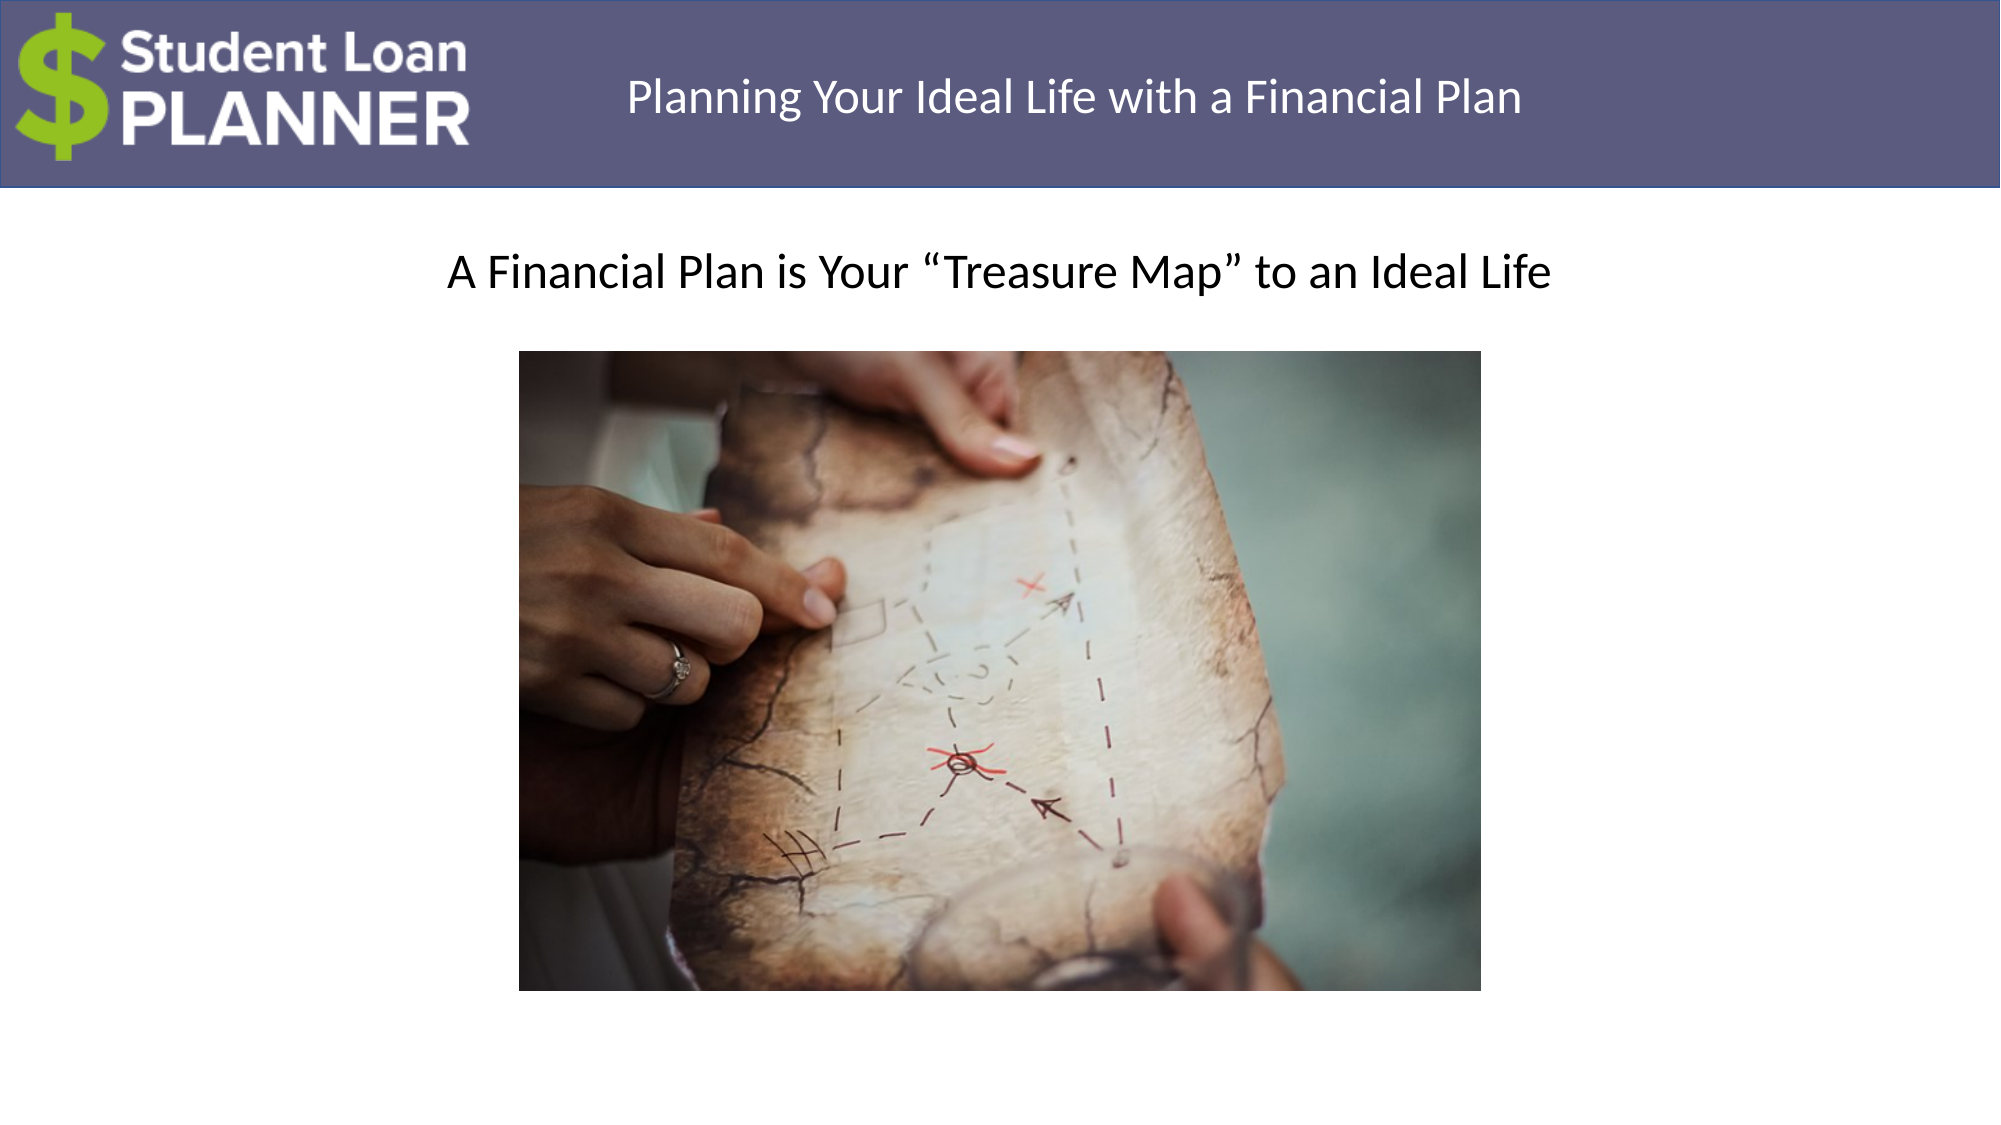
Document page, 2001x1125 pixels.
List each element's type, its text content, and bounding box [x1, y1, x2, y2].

picture [519, 351, 1481, 991]
picture [0, 0, 486, 186]
text_box A Financial Plan is Your “Treasure Map” to an Ideal Life [432, 231, 1568, 307]
text_box Planning Your Ideal Life with a Financial Plan [0, 0, 2000, 188]
